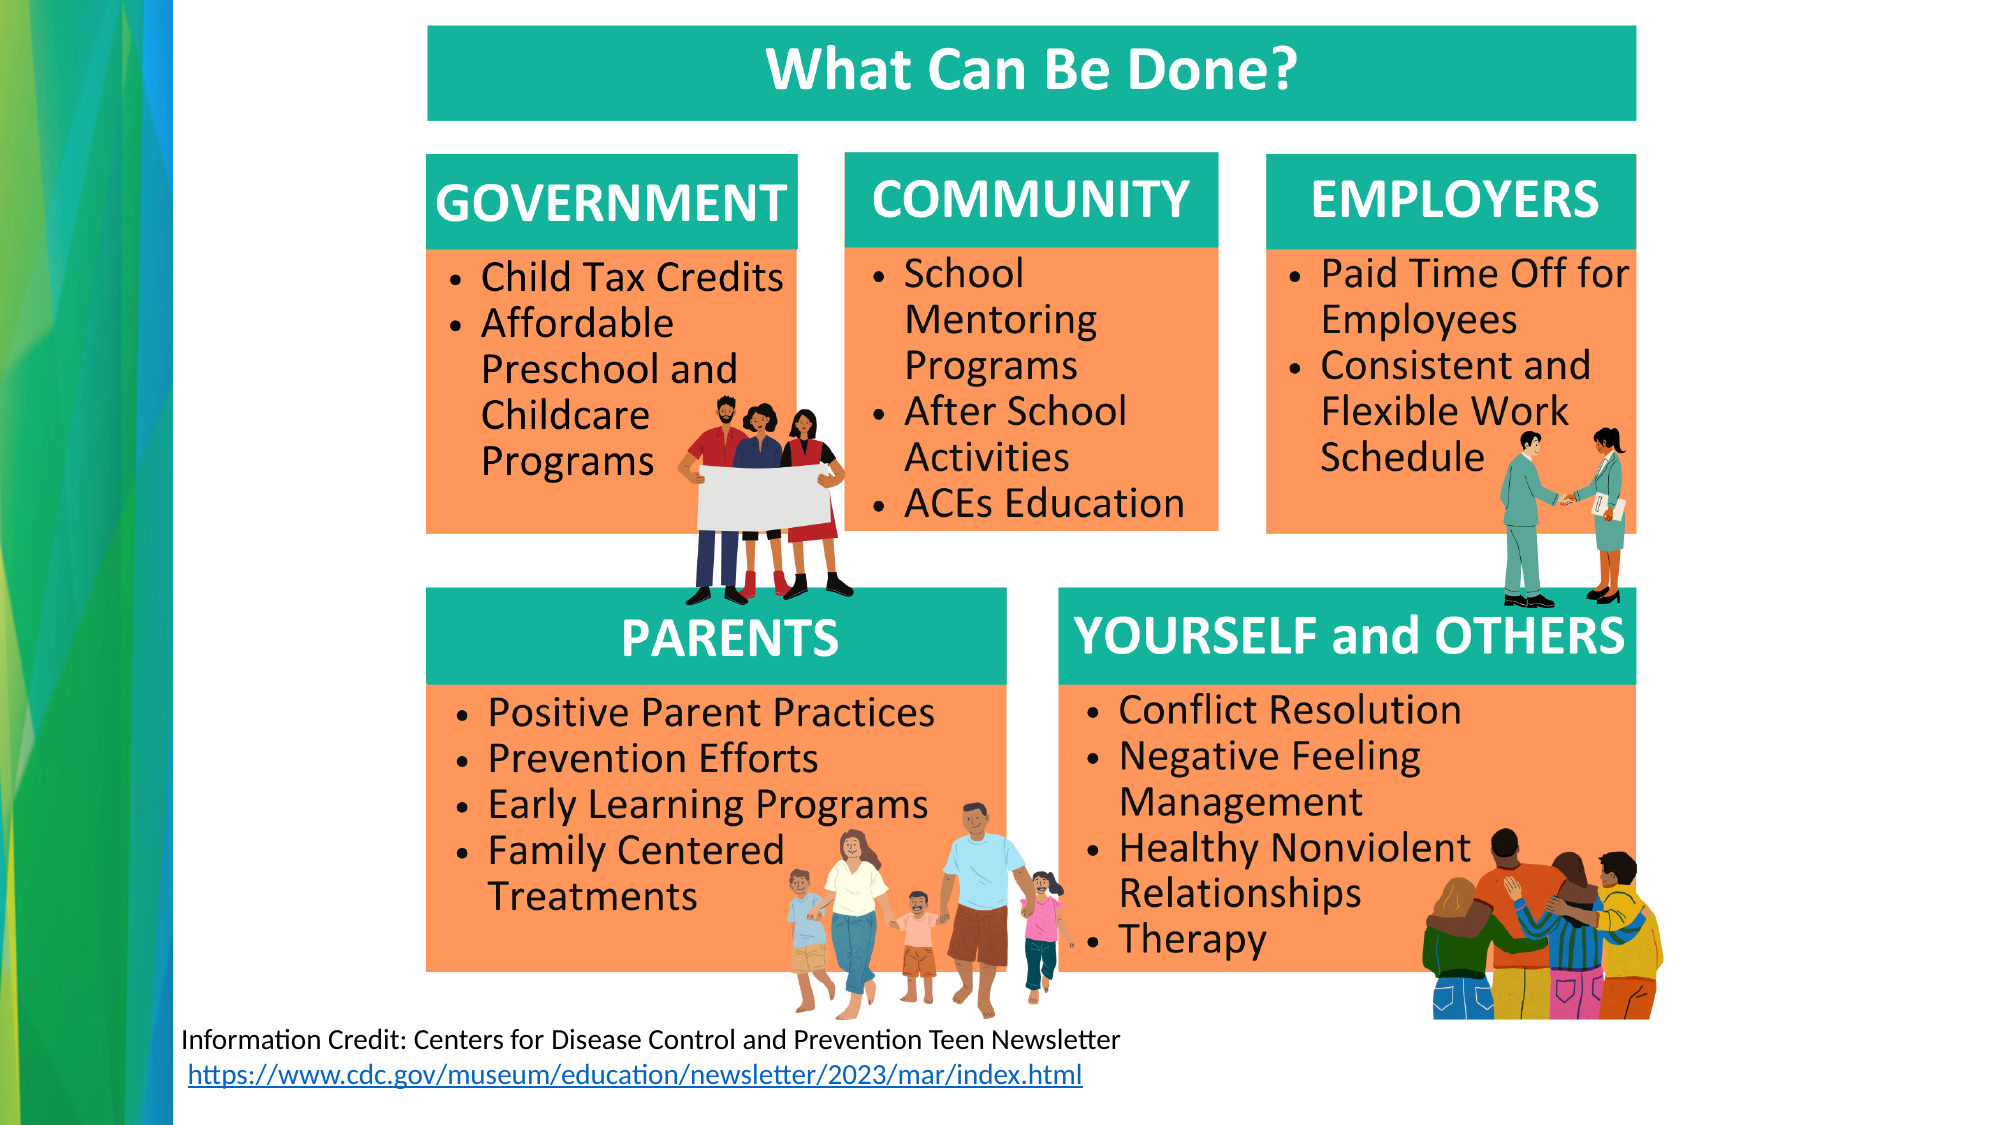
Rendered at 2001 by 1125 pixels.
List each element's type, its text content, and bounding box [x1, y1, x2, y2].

picture [394, 0, 1669, 1020]
picture [169, 0, 173, 92]
text_box Information Credit: Centers for Disease Control and Prevention Teen Newsletter https://www.cdc.gov/museum/education/newsletter/2023/mar/index.html [173, 1012, 1981, 1098]
picture [0, 0, 173, 1125]
